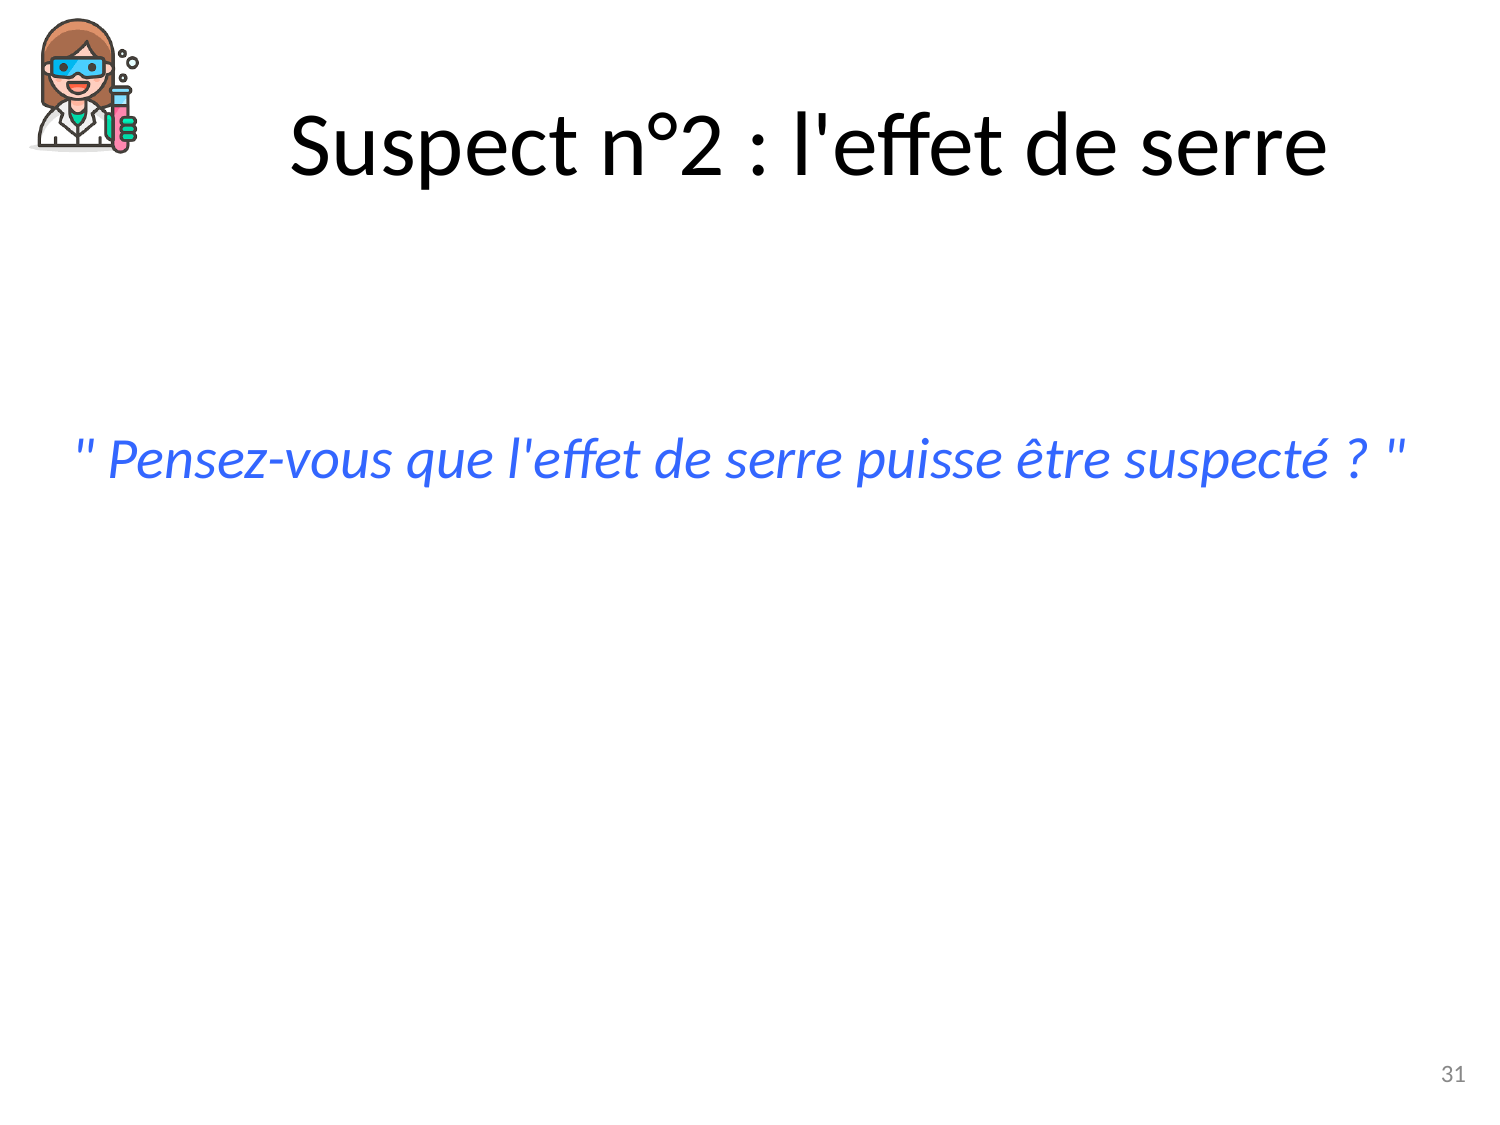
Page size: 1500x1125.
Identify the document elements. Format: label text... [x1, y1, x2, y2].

picture [0, 0, 155, 155]
title Suspect n°2 : l'effet de serre [139, 45, 1482, 233]
list " Pensez-vous que l'effet de serre puisse être suspecté ? " [0, 262, 1482, 1005]
slide_number 30 [1102, 1042, 1482, 1103]
